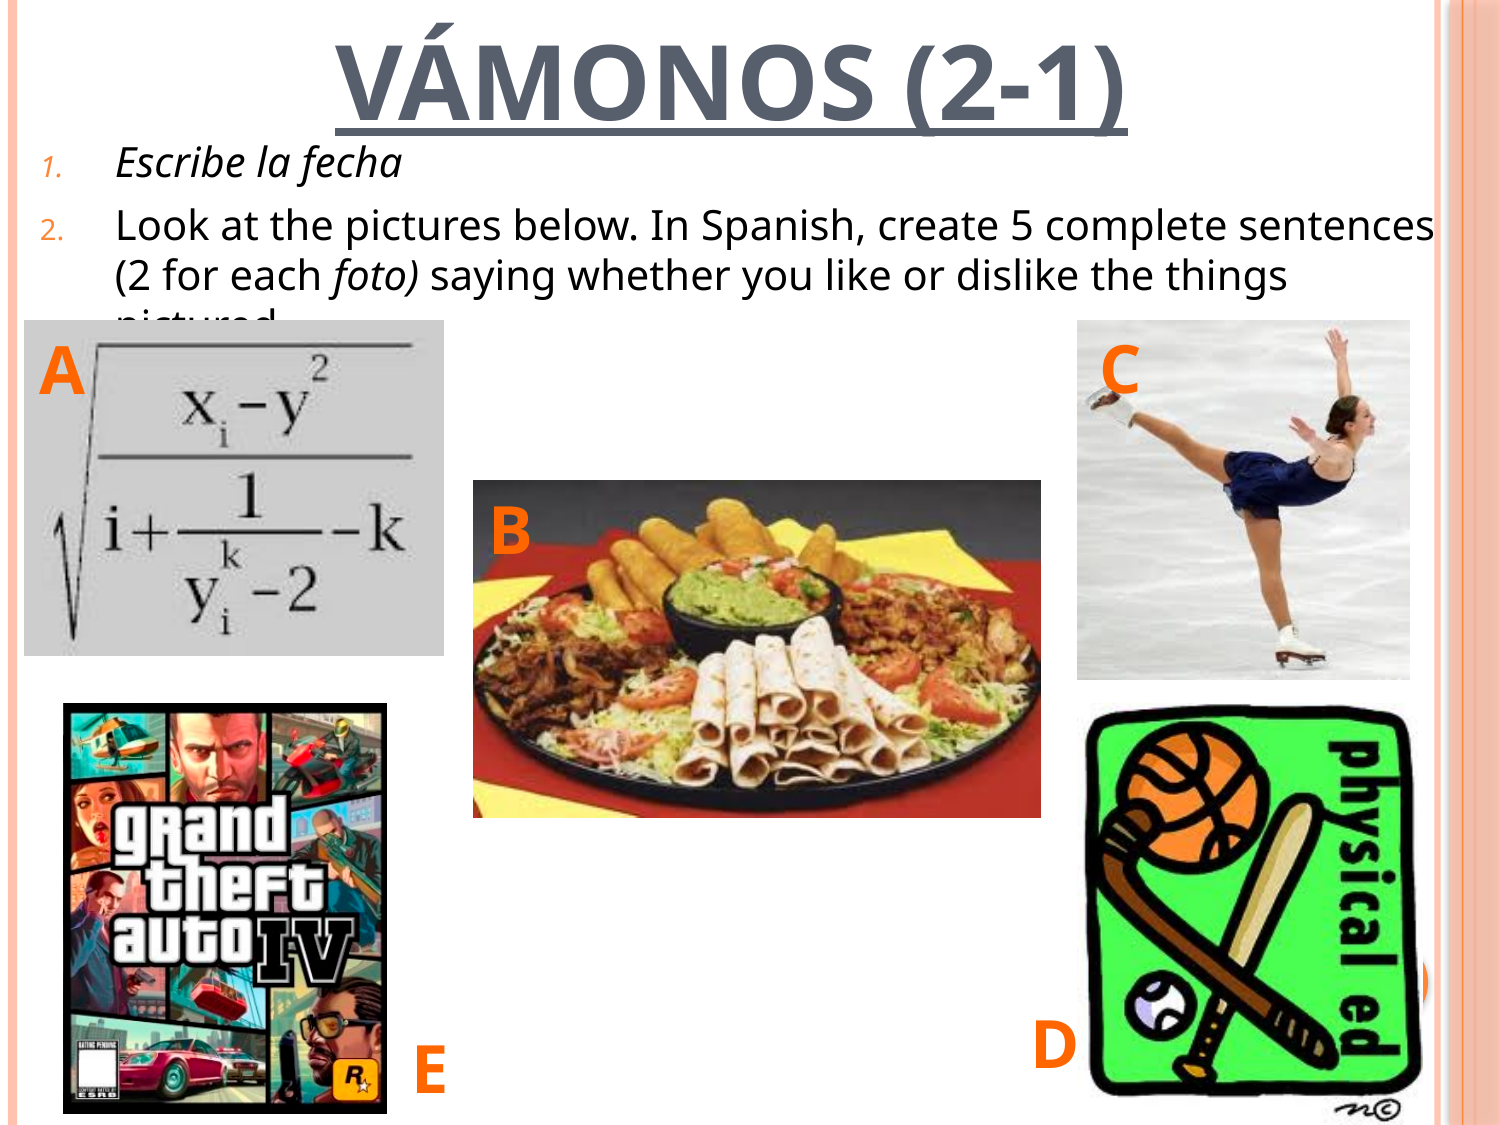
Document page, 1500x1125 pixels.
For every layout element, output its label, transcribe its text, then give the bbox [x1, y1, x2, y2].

picture [62, 702, 388, 1114]
picture [1076, 320, 1411, 681]
text_box E [397, 1019, 550, 1115]
text_box D [1015, 994, 1070, 1090]
list Escribe la fecha Look at the pictures below. In Spanish, create 5 complete sentences (2 for each foto) saying whether you like or dislike the things pictured. [24, 128, 1487, 1043]
picture [473, 479, 1042, 819]
picture [24, 320, 444, 656]
picture [1076, 702, 1423, 1125]
text_box VÁMONOS (2-1) [225, 0, 1238, 149]
